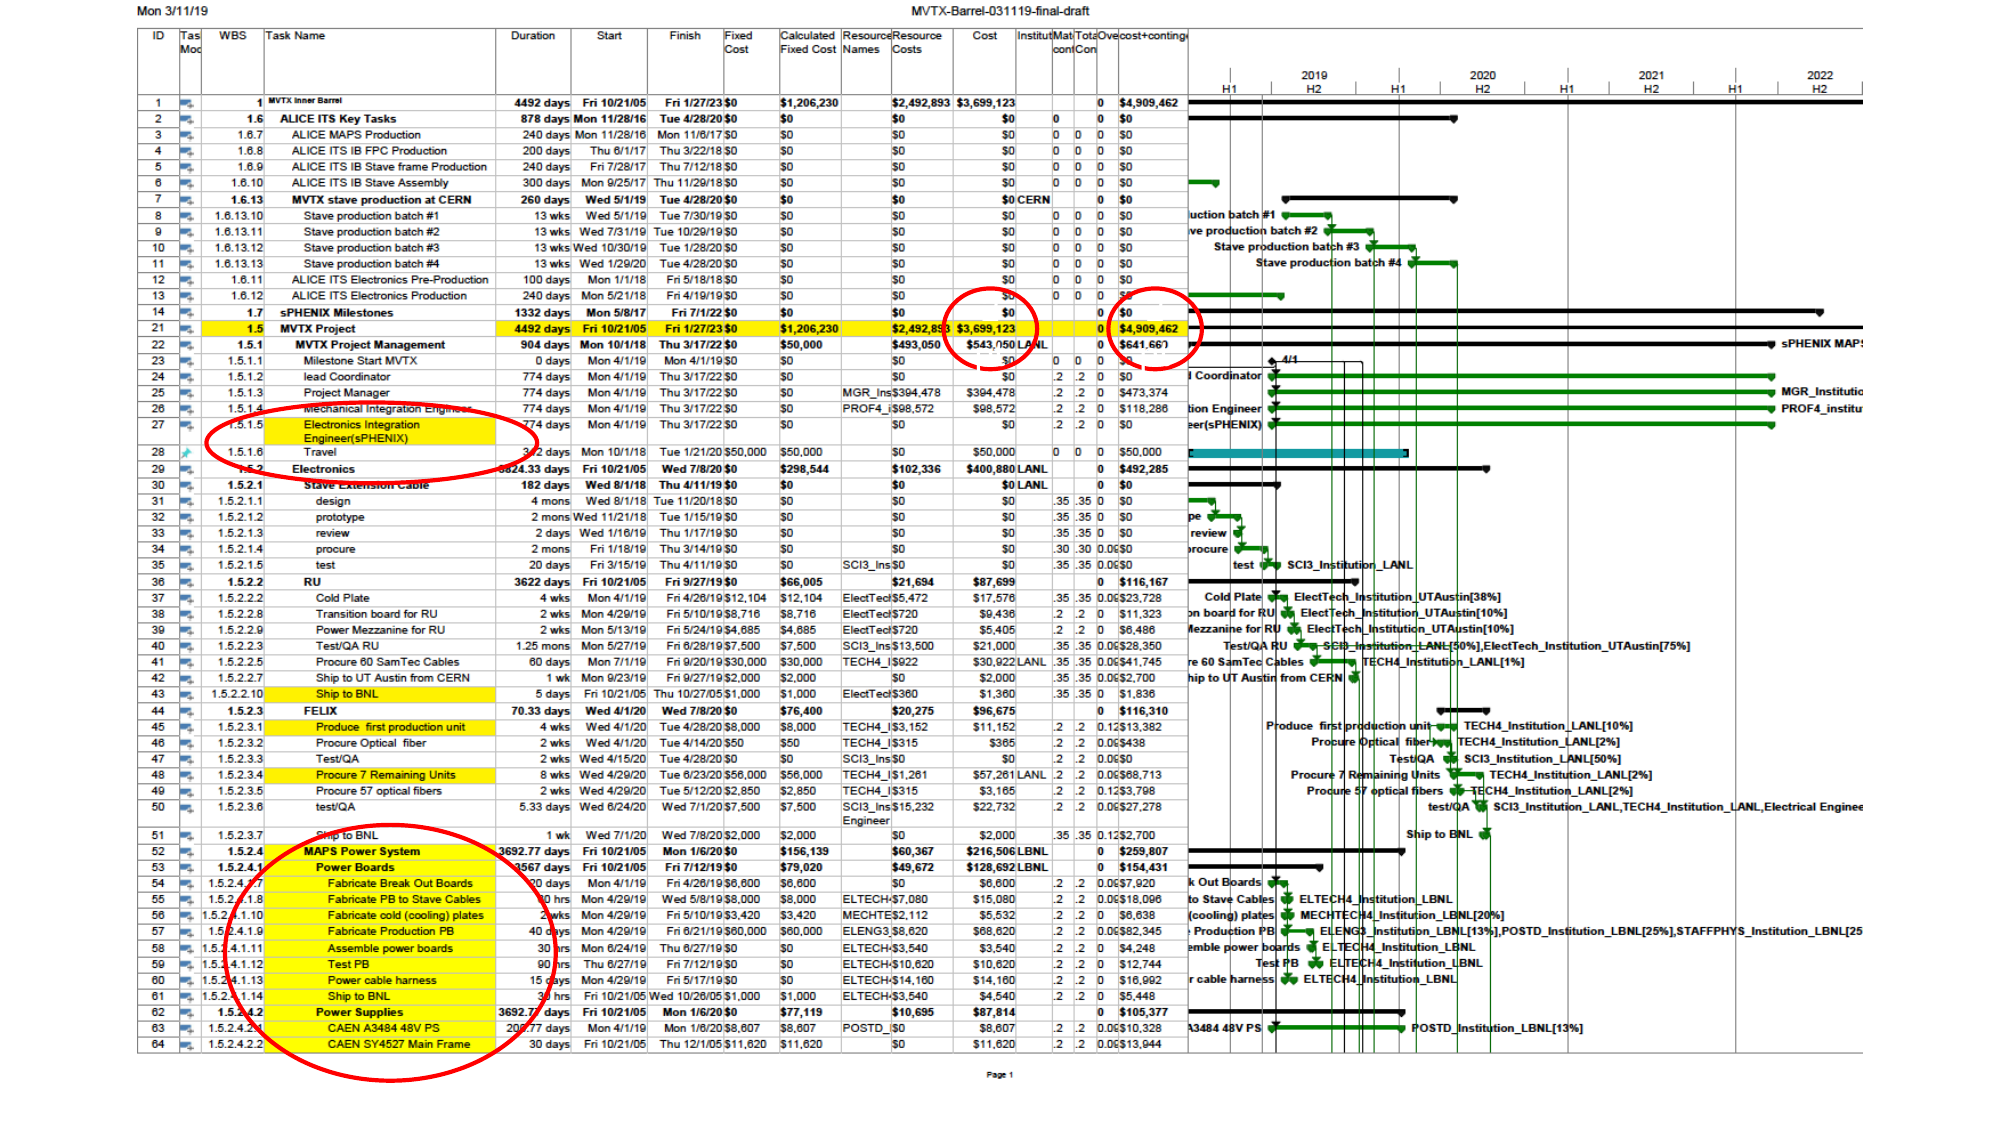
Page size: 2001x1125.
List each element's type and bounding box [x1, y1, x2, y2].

picture [137, 4, 1863, 1121]
